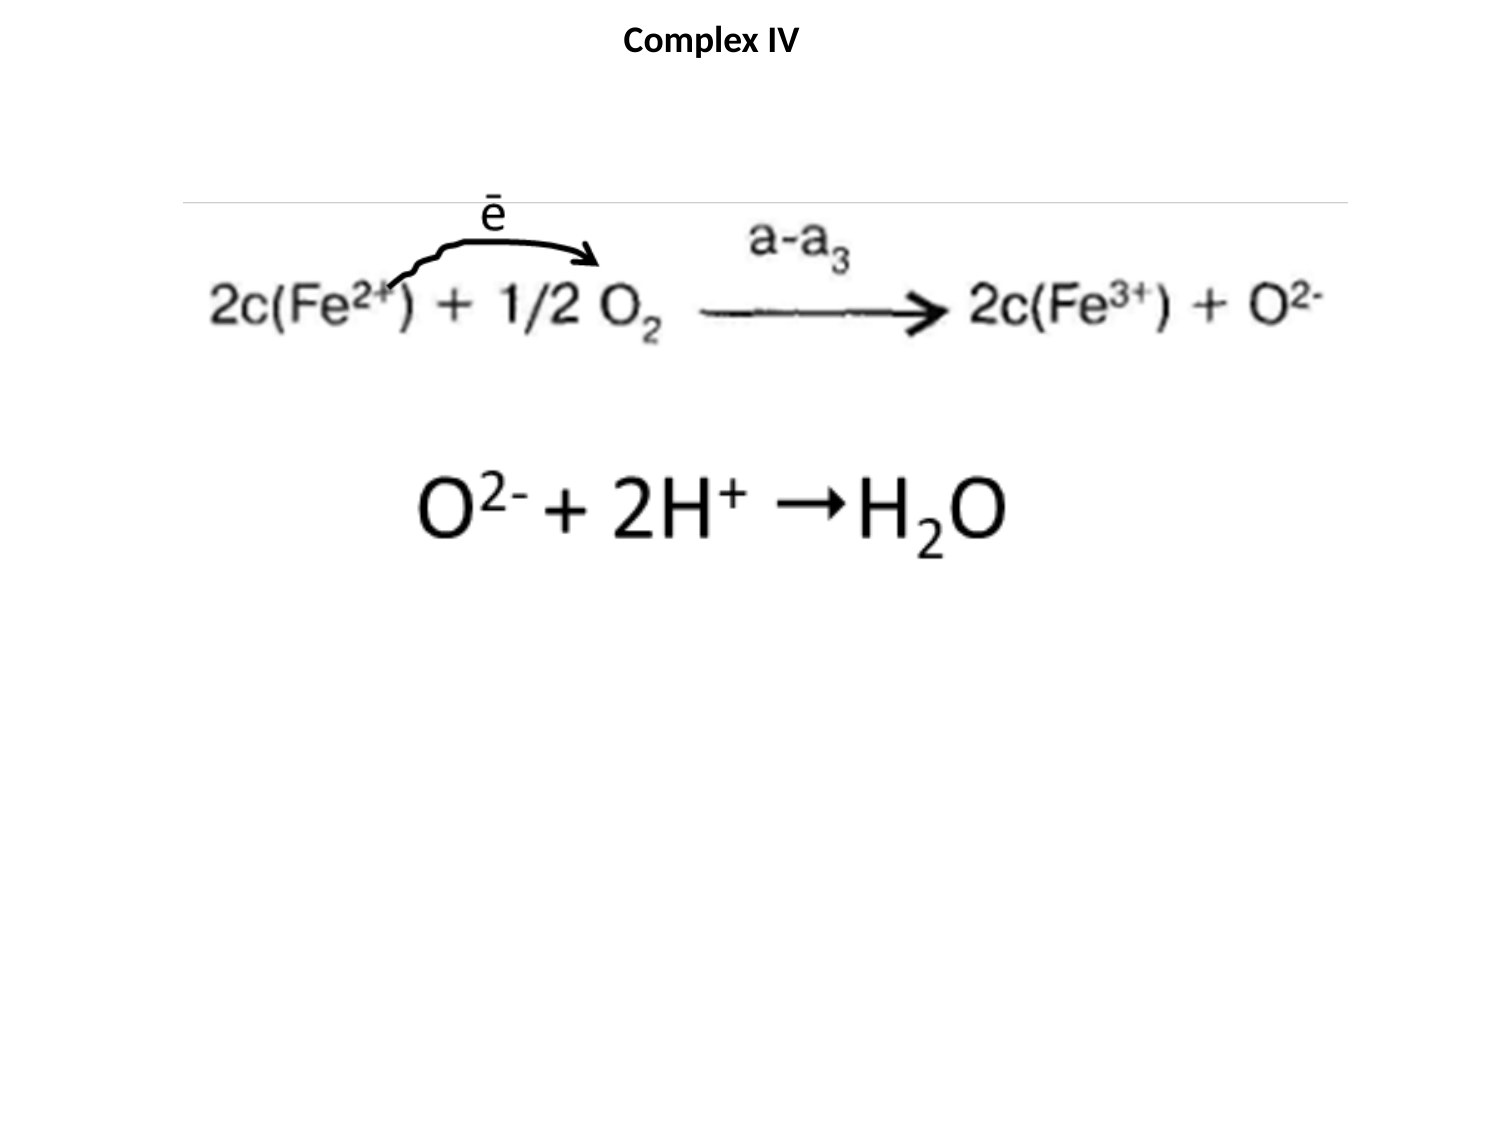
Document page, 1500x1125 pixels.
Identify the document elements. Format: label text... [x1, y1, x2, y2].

picture [182, 160, 1349, 374]
text_box Complex IV [609, 7, 815, 67]
picture [356, 416, 1068, 622]
